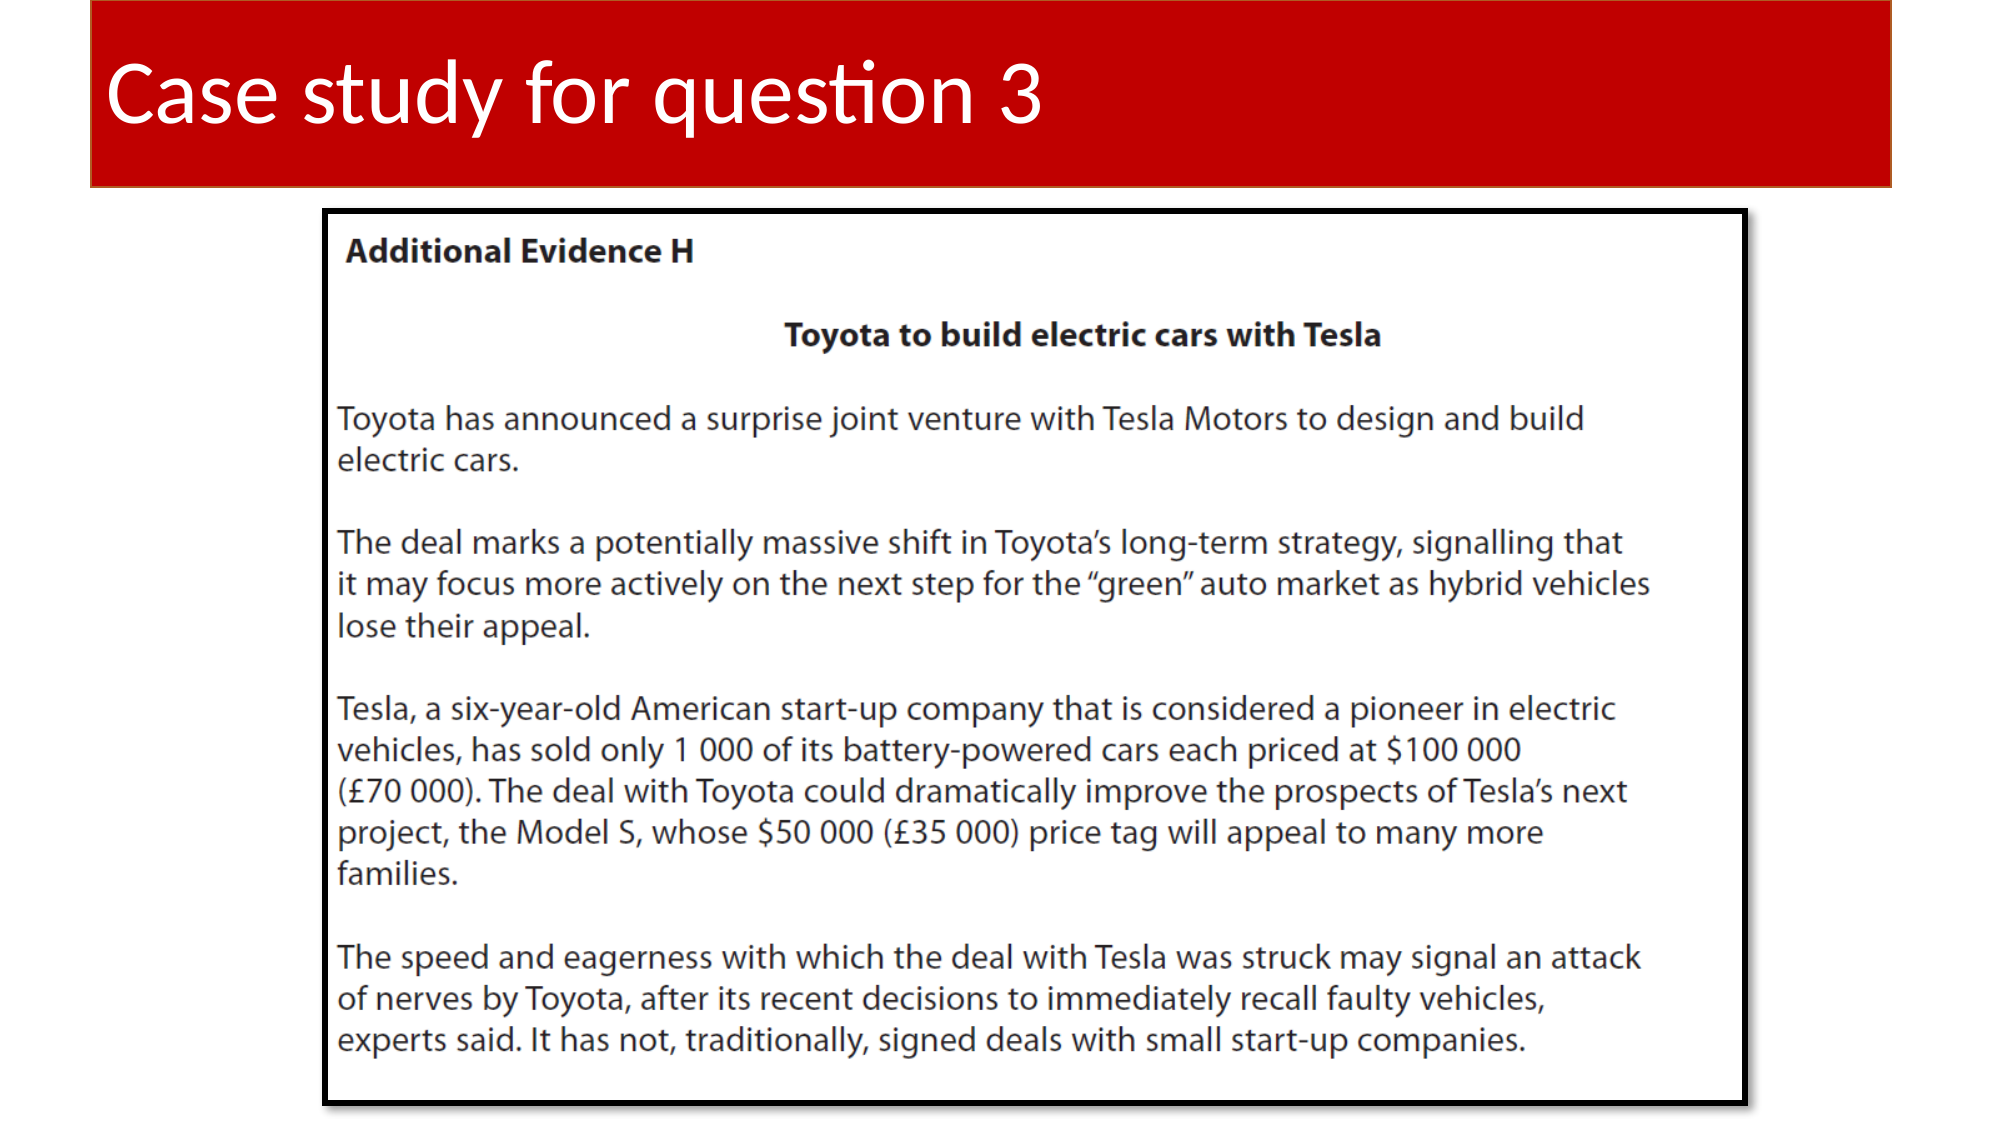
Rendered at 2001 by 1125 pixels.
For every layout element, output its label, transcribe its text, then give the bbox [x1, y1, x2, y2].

title Case study for question 3 [90, 0, 1892, 188]
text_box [328, 214, 1741, 1099]
picture [328, 214, 1742, 1100]
